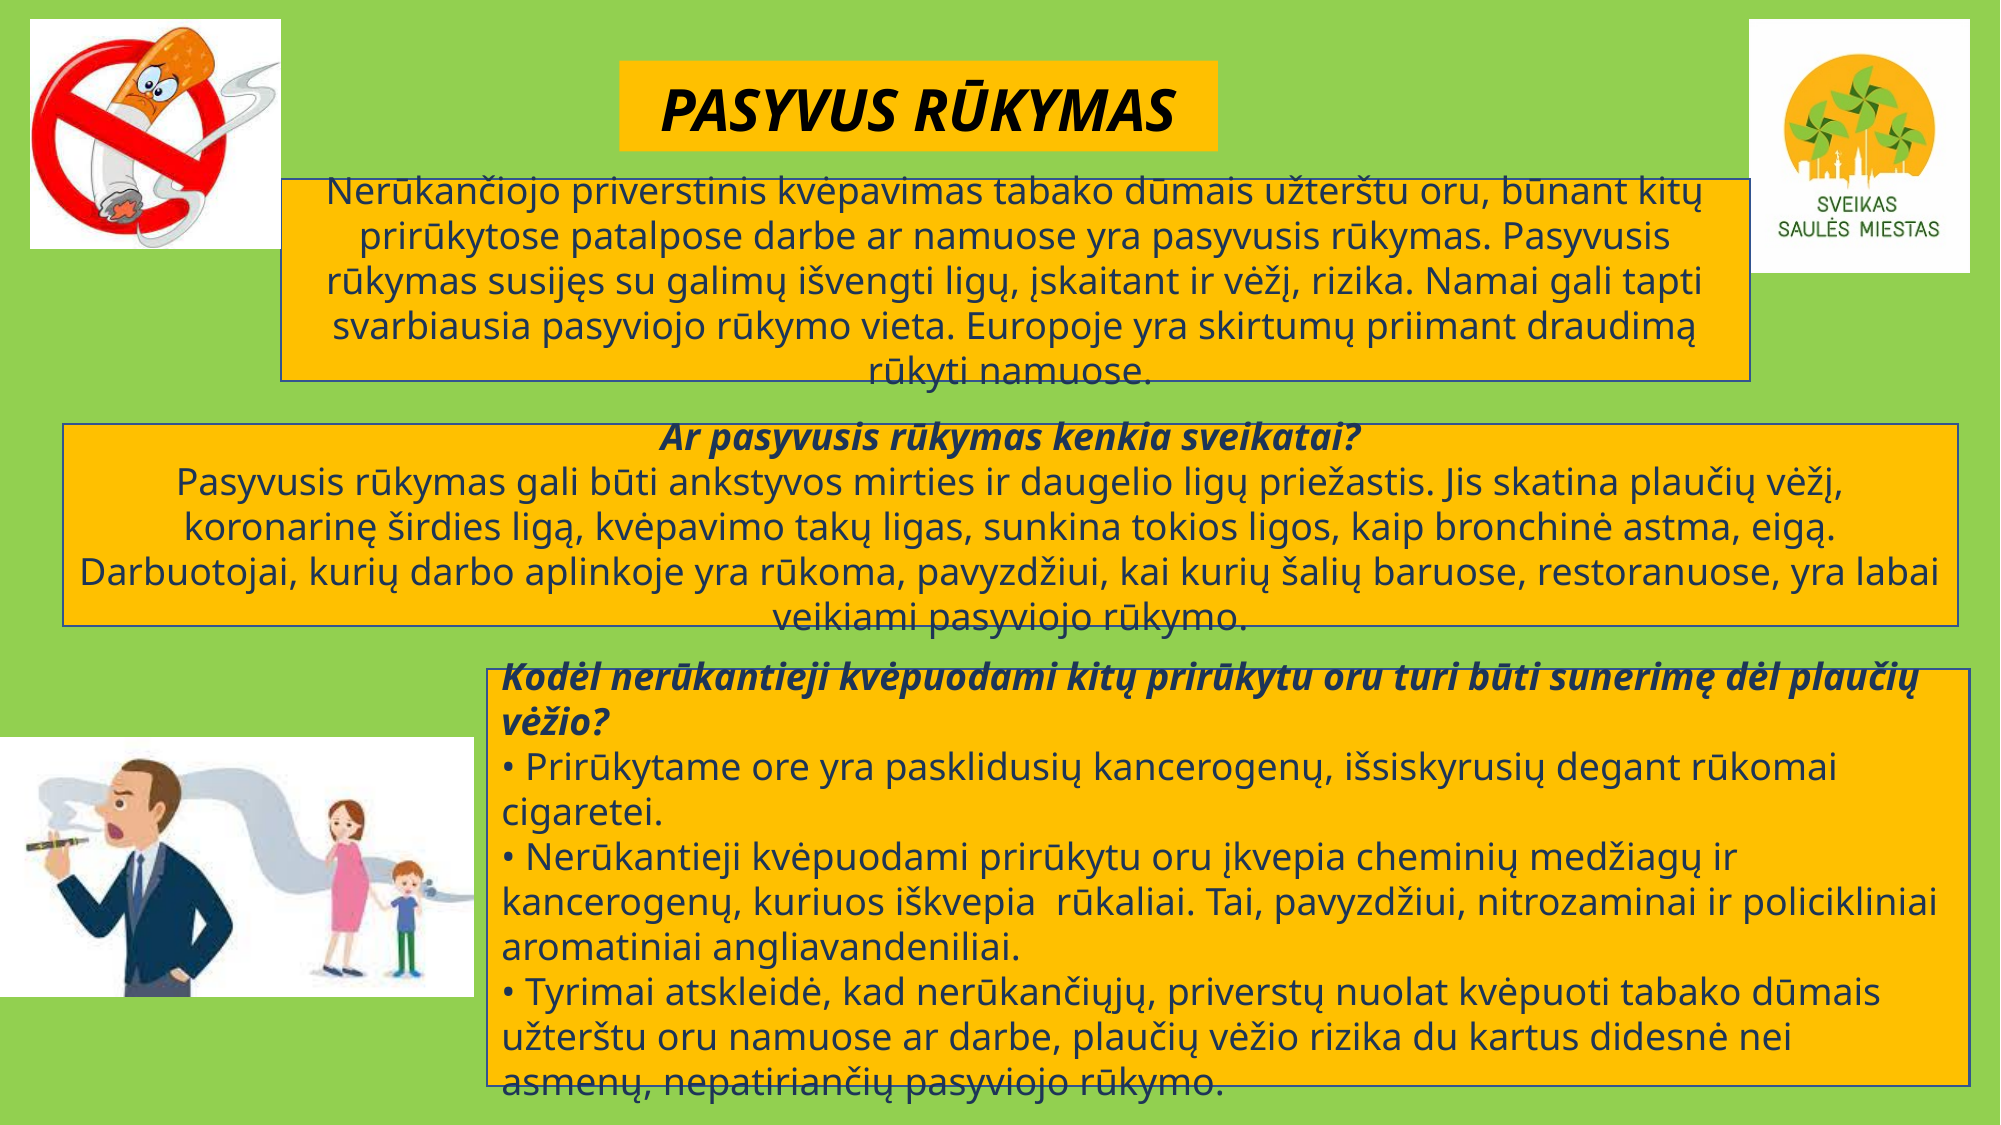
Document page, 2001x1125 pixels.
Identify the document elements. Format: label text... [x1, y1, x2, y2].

text_box Ar pasyvusis rūkymas kenkia sveikatai? Pasyvusis rūkymas gali būti ankstyvos mirties ir daugelio ligų priežastis. Jis skatina plaučių vėžį, koronarinę širdies ligą, kvėpavimo takų ligas, sunkina tokios ligos, kaip bronchinė astma, eigą. Darbuotojai, kurių darbo aplinkoje yra rūkoma, pavyzdžiui, kai kurių šalių baruose, restoranuose, yra labai veikiami pasyviojo rūkymo. [62, 423, 1959, 627]
title PASYVUS RŪKYMAS [619, 60, 1218, 152]
text_box Nerūkančiojo priverstinis kvėpavimas tabako dūmais užterštu oru, būnant kitų prirūkytose patalpose darbe ar namuose yra pasyvusis rūkymas. Pasyvusis rūkymas susijęs su galimų išvengti ligų, įskaitant ir vėžį, rizika. Namai gali tapti svarbiausia pasyviojo rūkymo vieta. Europoje yra skirtumų priimant draudimą rūkyti namuose. [280, 178, 1751, 382]
picture [1749, 19, 1970, 273]
picture [0, 736, 474, 997]
text_box Kodėl nerūkantieji kvėpuodami kitų prirūkytu oru turi būti sunerimę dėl plaučių vėžio? • Prirūkytame ore yra pasklidusių kancerogenų, išsiskyrusių degant rūkomai cigaretei. • Nerūkantieji kvėpuodami prirūkytu oru įkvepia cheminių medžiagų ir kancerogenų, kuriuos iškvepia rūkaliai. Tai, pavyzdžiui, nitrozaminai ir policikliniai aromatiniai angliavandeniliai. • Tyrimai atskleidė, kad nerūkančiųjų, priverstų nuolat kvėpuoti tabako dūmais užterštu oru namuose ar darbe, plaučių vėžio rizika du kartus didesnė nei asmenų, nepatiriančių pasyviojo rūkymo. [486, 668, 1971, 1087]
picture [30, 19, 281, 249]
